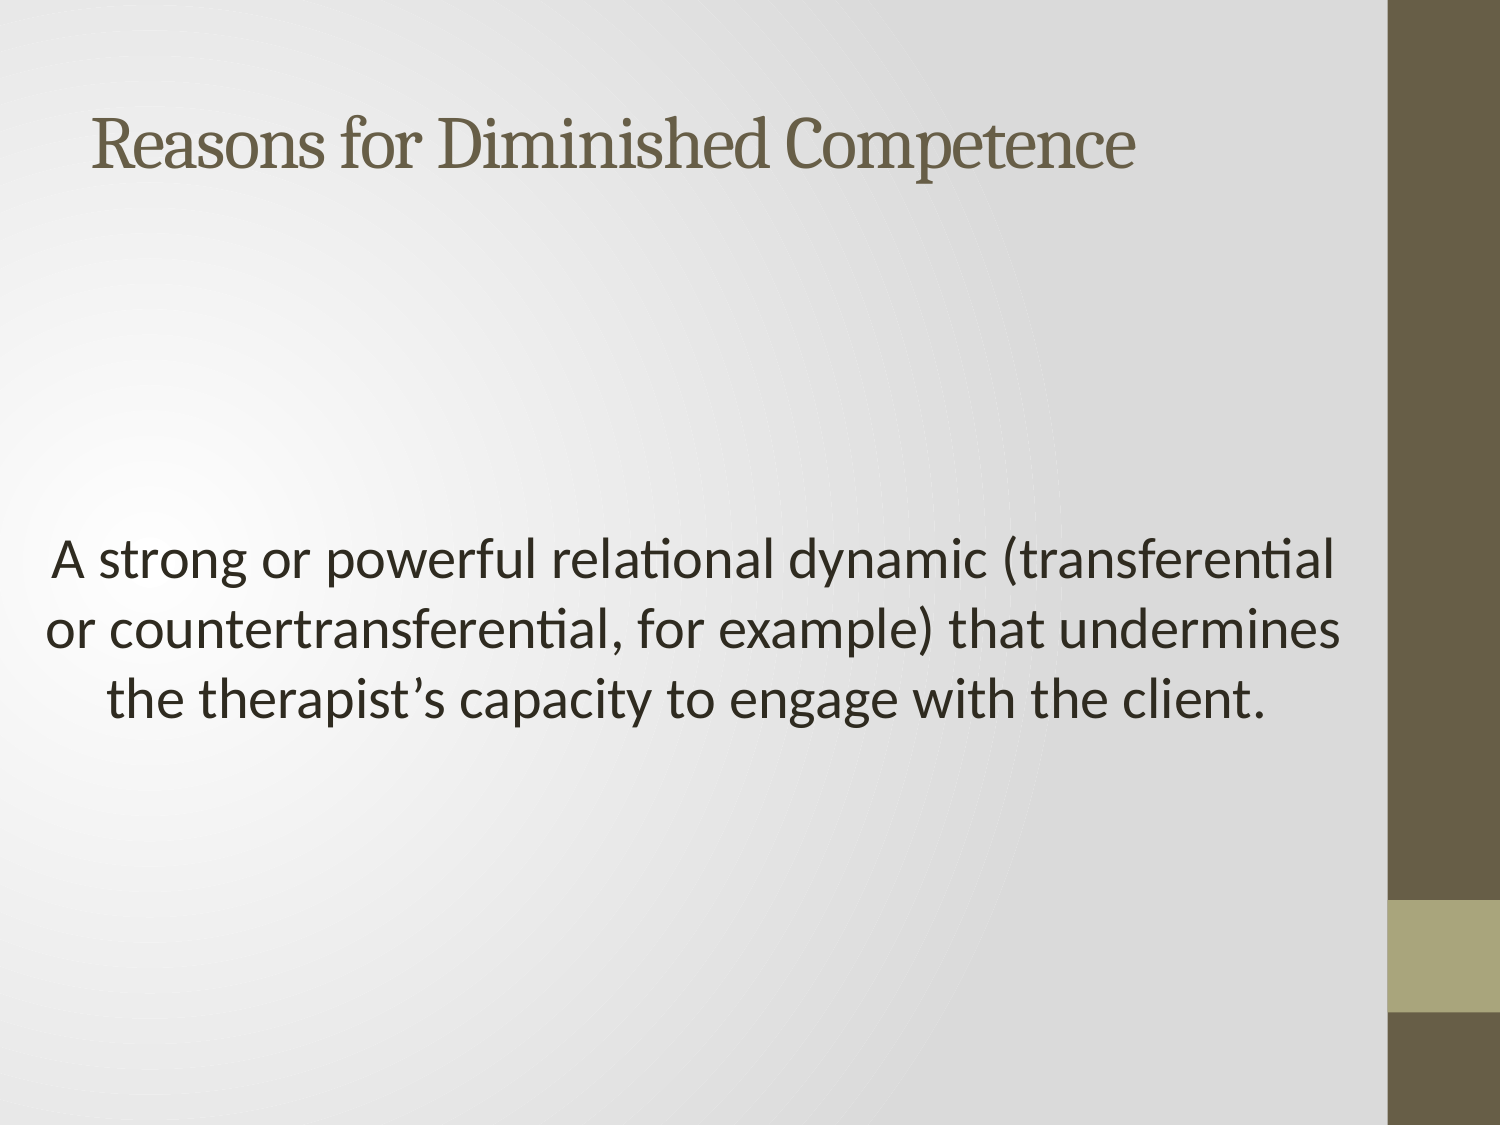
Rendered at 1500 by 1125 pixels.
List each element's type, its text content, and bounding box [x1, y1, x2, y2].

text_box A strong or powerful relational dynamic (transferential or countertransferential, for example) that undermines the therapist’s capacity to engage with the client. [27, 512, 1361, 738]
title Reasons for Diminished Competence [75, 45, 1325, 233]
